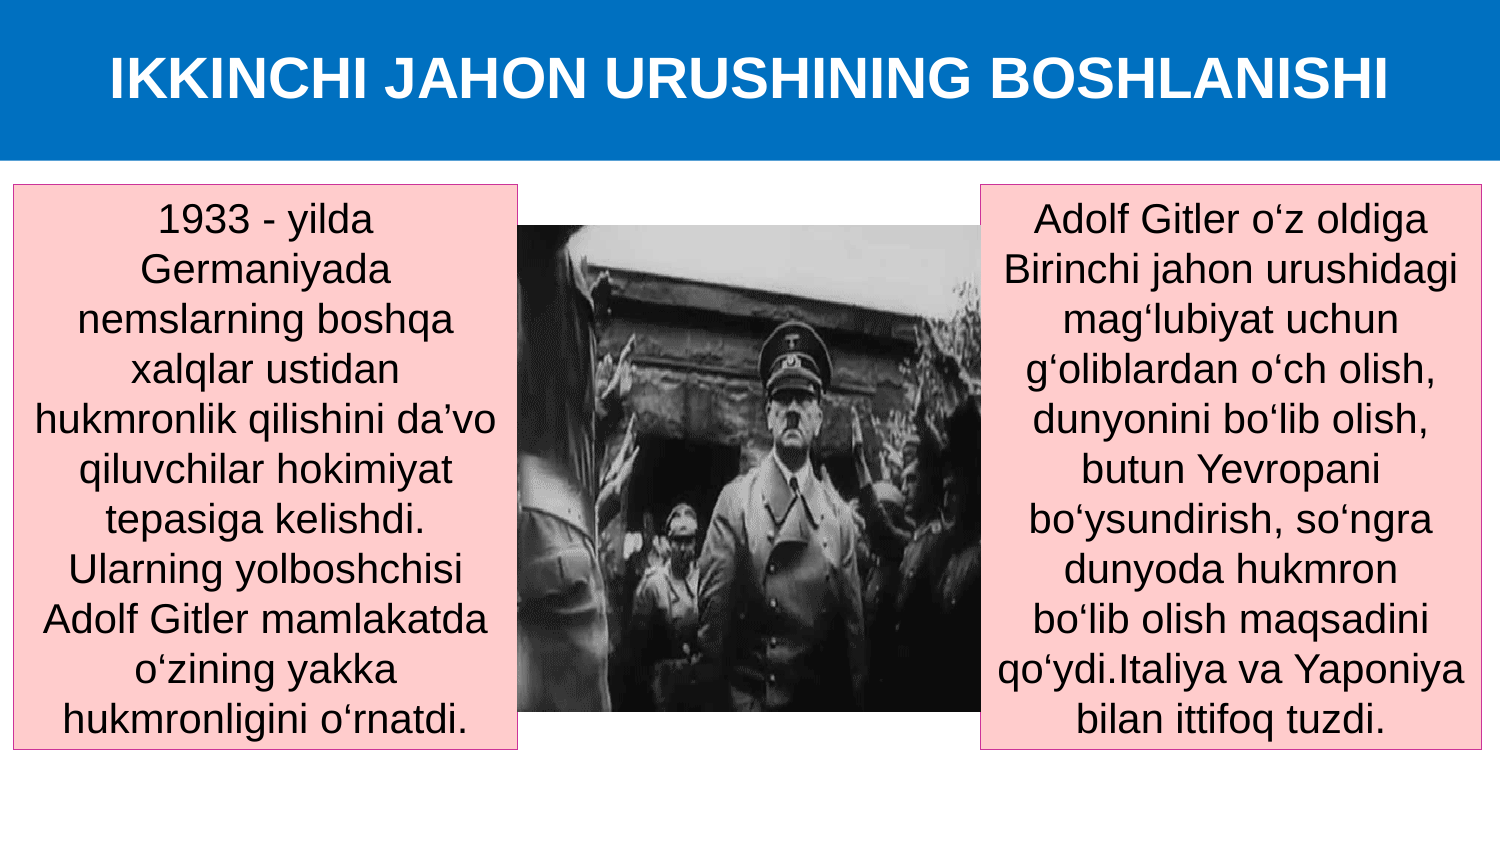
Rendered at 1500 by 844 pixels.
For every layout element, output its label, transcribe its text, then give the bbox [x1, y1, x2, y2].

picture [517, 225, 981, 712]
title IKKINCHI JAHON URUSHINING BOSHLANISHI [0, 0, 1500, 161]
text_box 1933 - yilda Germaniyada nemslarning boshqa xalqlar ustidan hukmronlik qilishini da’vo qiluvchilar hokimiyat tepasiga kelishdi. Ularning yolboshchisi Adolf Gitler mamlakatda o‘zining yakka hukmronligini o‘rnatdi. [13, 184, 518, 750]
text_box Adolf Gitler o‘z oldiga Birinchi jahon urushidagi mag‘lubiyat uchun g‘oliblardan o‘ch olish, dunyonini bo‘lib olish, butun Yevropani bo‘ysundirish, so‘ngra dunyoda hukmron bo‘lib olish maqsadini qo‘ydi.Italiya va Yaponiya bilan ittifoq tuzdi. [980, 184, 1482, 750]
